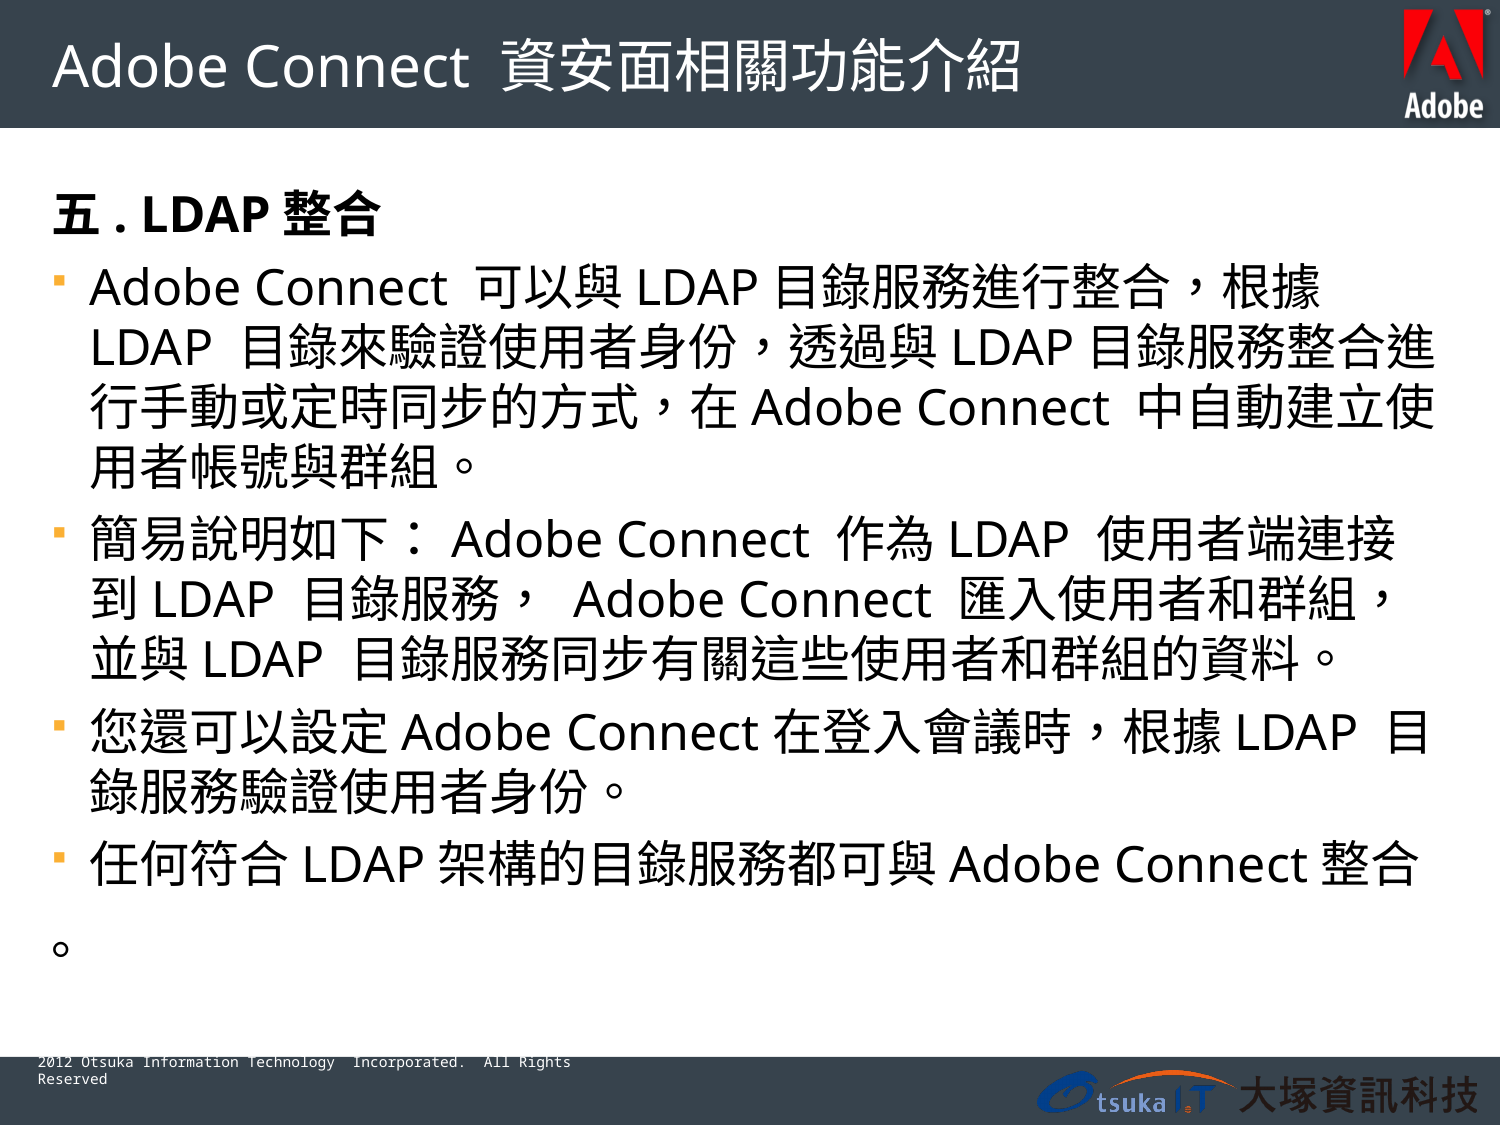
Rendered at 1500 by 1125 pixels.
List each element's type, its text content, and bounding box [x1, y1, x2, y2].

picture [1037, 1070, 1477, 1113]
picture [1400, 6, 1492, 125]
list 五. LDAP整合 Adobe Connect 可以與LDAP目錄服務進行整合，根據LDAP 目錄來驗證使用者身份，透過與LDAP目錄服務整合進行手動或定時同步的方式，在Adobe Connect 中自動建立使用者帳號與群組。 簡易說明如下：Adobe Connect 作為LDAP 使用者端連接到LDAP 目錄服務， Adobe Connect 匯入使用者和群組，並與LDAP 目錄服務同步有關這些使用者和群組的資料。 您還可以設定Adobe Connect在登入會議時，根據LDAP 目錄服務驗證使用者身份。 任何符合LDAP架構的目錄服務都可與Adobe Connect整合 。 [36, 174, 1462, 1026]
title Adobe Connect 資安面相關功能介紹 [37, 29, 1463, 98]
